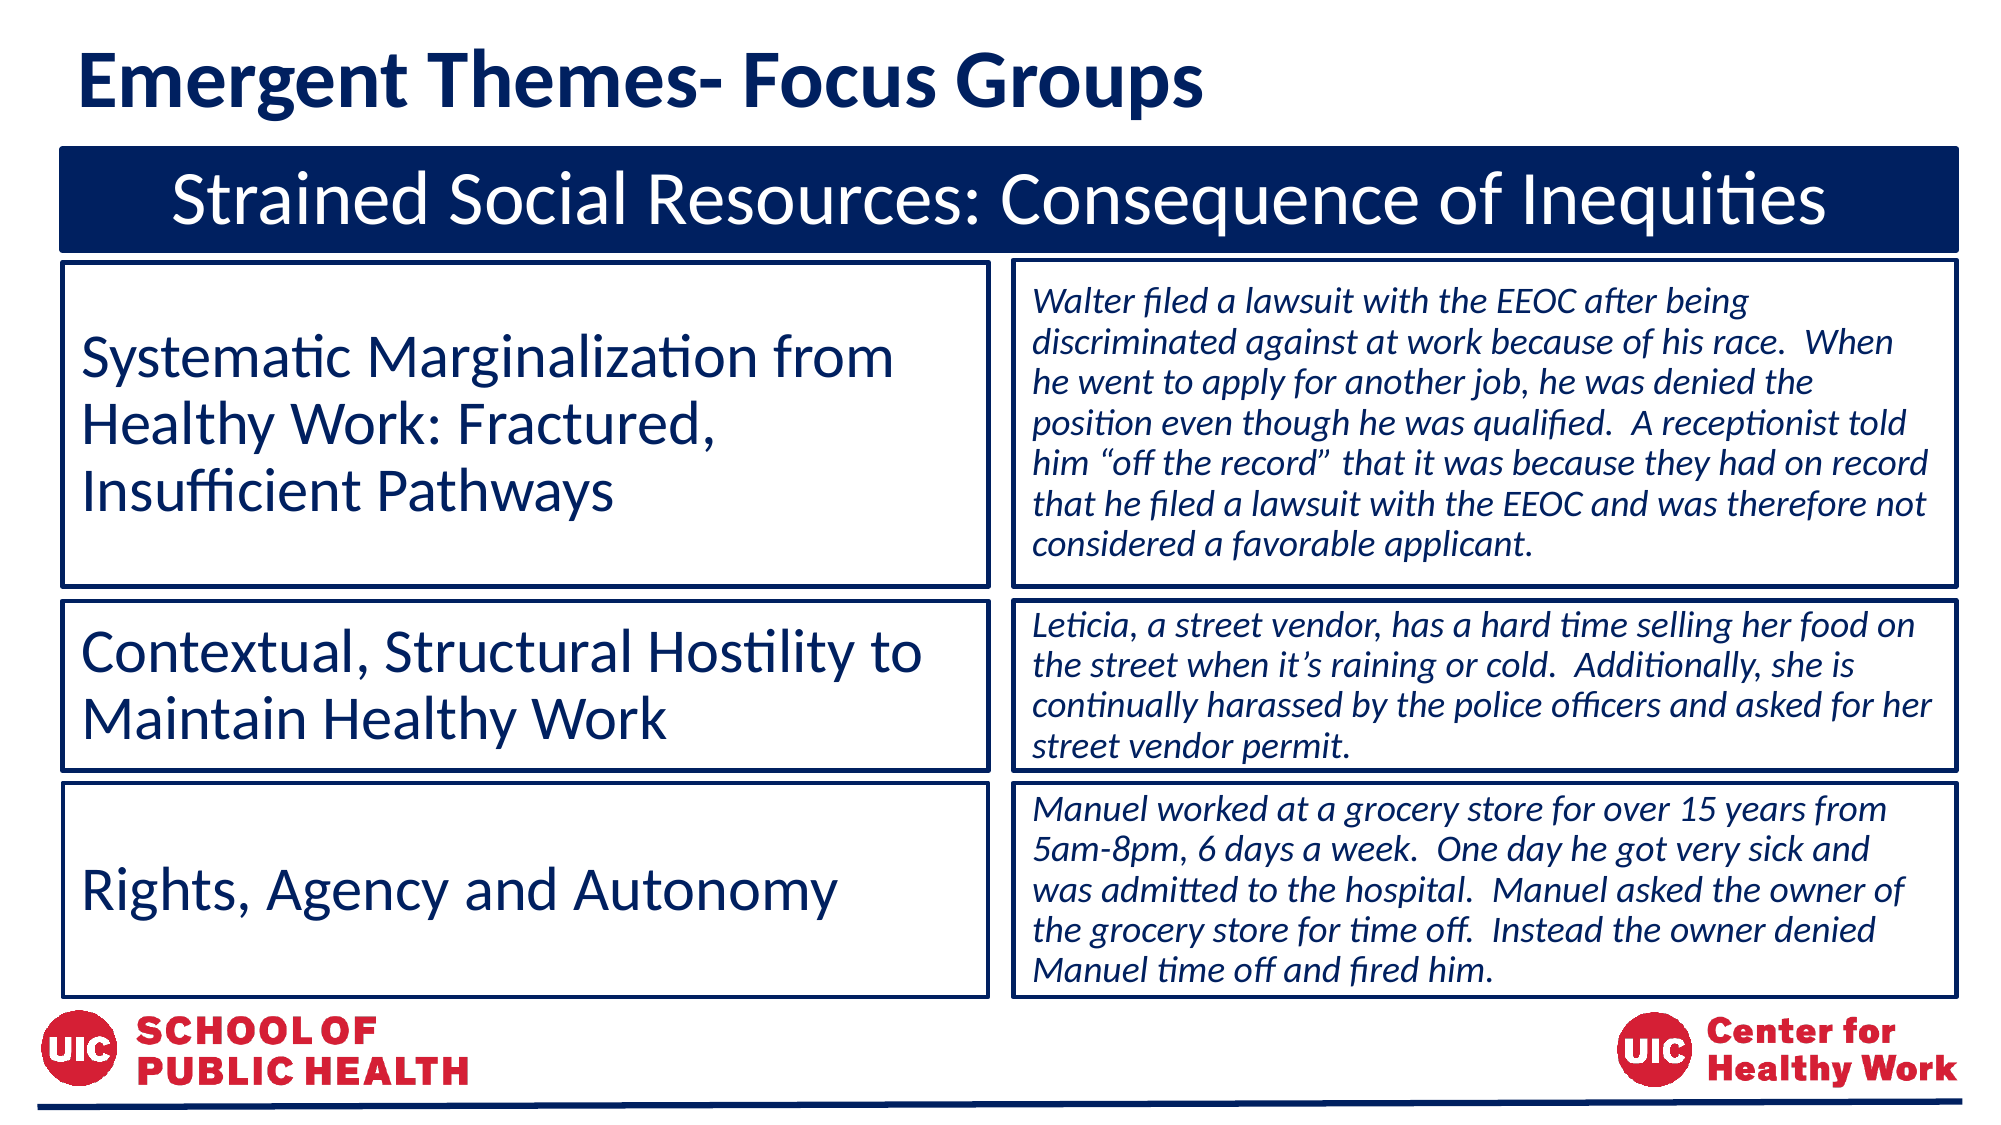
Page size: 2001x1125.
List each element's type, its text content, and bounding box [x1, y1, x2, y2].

text_box Leticia, a street vendor, has a hard time selling her food on the street when it’s raining or cold. Additionally, she is continually harassed by the police officers and asked for her street vendor permit. [1013, 600, 1957, 771]
text_box Contextual, Structural Hostility to Maintain Healthy Work [62, 600, 989, 771]
text_box Manuel worked at a grocery store for over 15 years from 5am-8pm, 6 days a week. One day he got very sick and was admitted to the hospital. Manuel asked the owner of the grocery store for time off. Instead the owner denied Manuel time off and fired him. [1013, 782, 1957, 988]
text_box Systematic Marginalization from Healthy Work: Fractured, Insufficient Pathways [62, 262, 989, 587]
text_box Rights, Agency and Autonomy [62, 782, 988, 988]
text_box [33, 988, 1982, 1108]
title Emergent Themes- Focus Groups [62, 0, 1788, 149]
text_box Walter filed a lawsuit with the EEOC after being discriminated against at work because of his race. When he went to apply for another job, he was denied the position even though he was qualified. A receptionist told him “off the record” that it was because they had on record that he filed a lawsuit with the EEOC and was therefore not considered a favorable applicant. [1013, 259, 1957, 587]
text_box Strained Social Resources: Consequence of Inequities [62, 149, 1957, 250]
